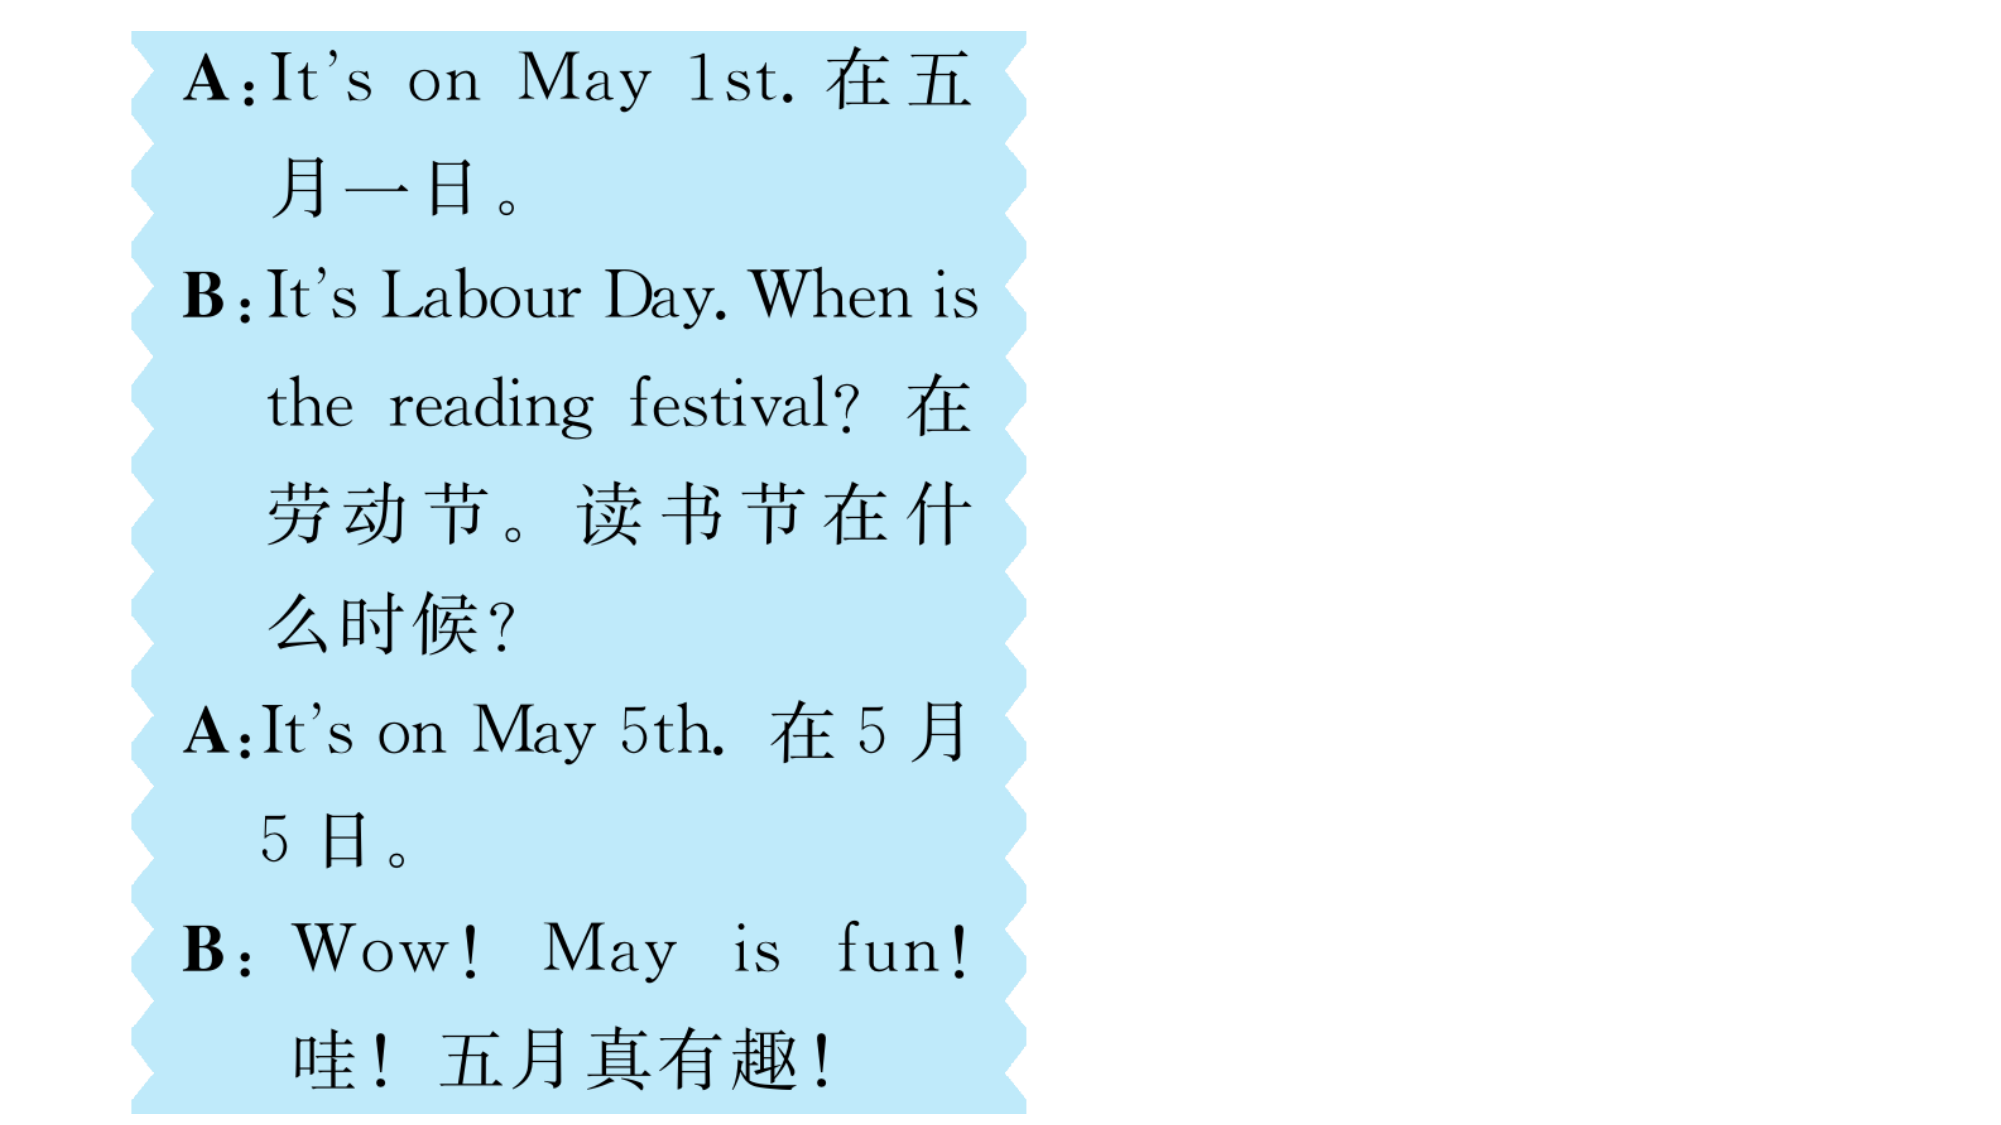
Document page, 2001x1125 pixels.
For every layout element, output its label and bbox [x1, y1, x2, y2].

picture [125, 31, 1095, 1114]
